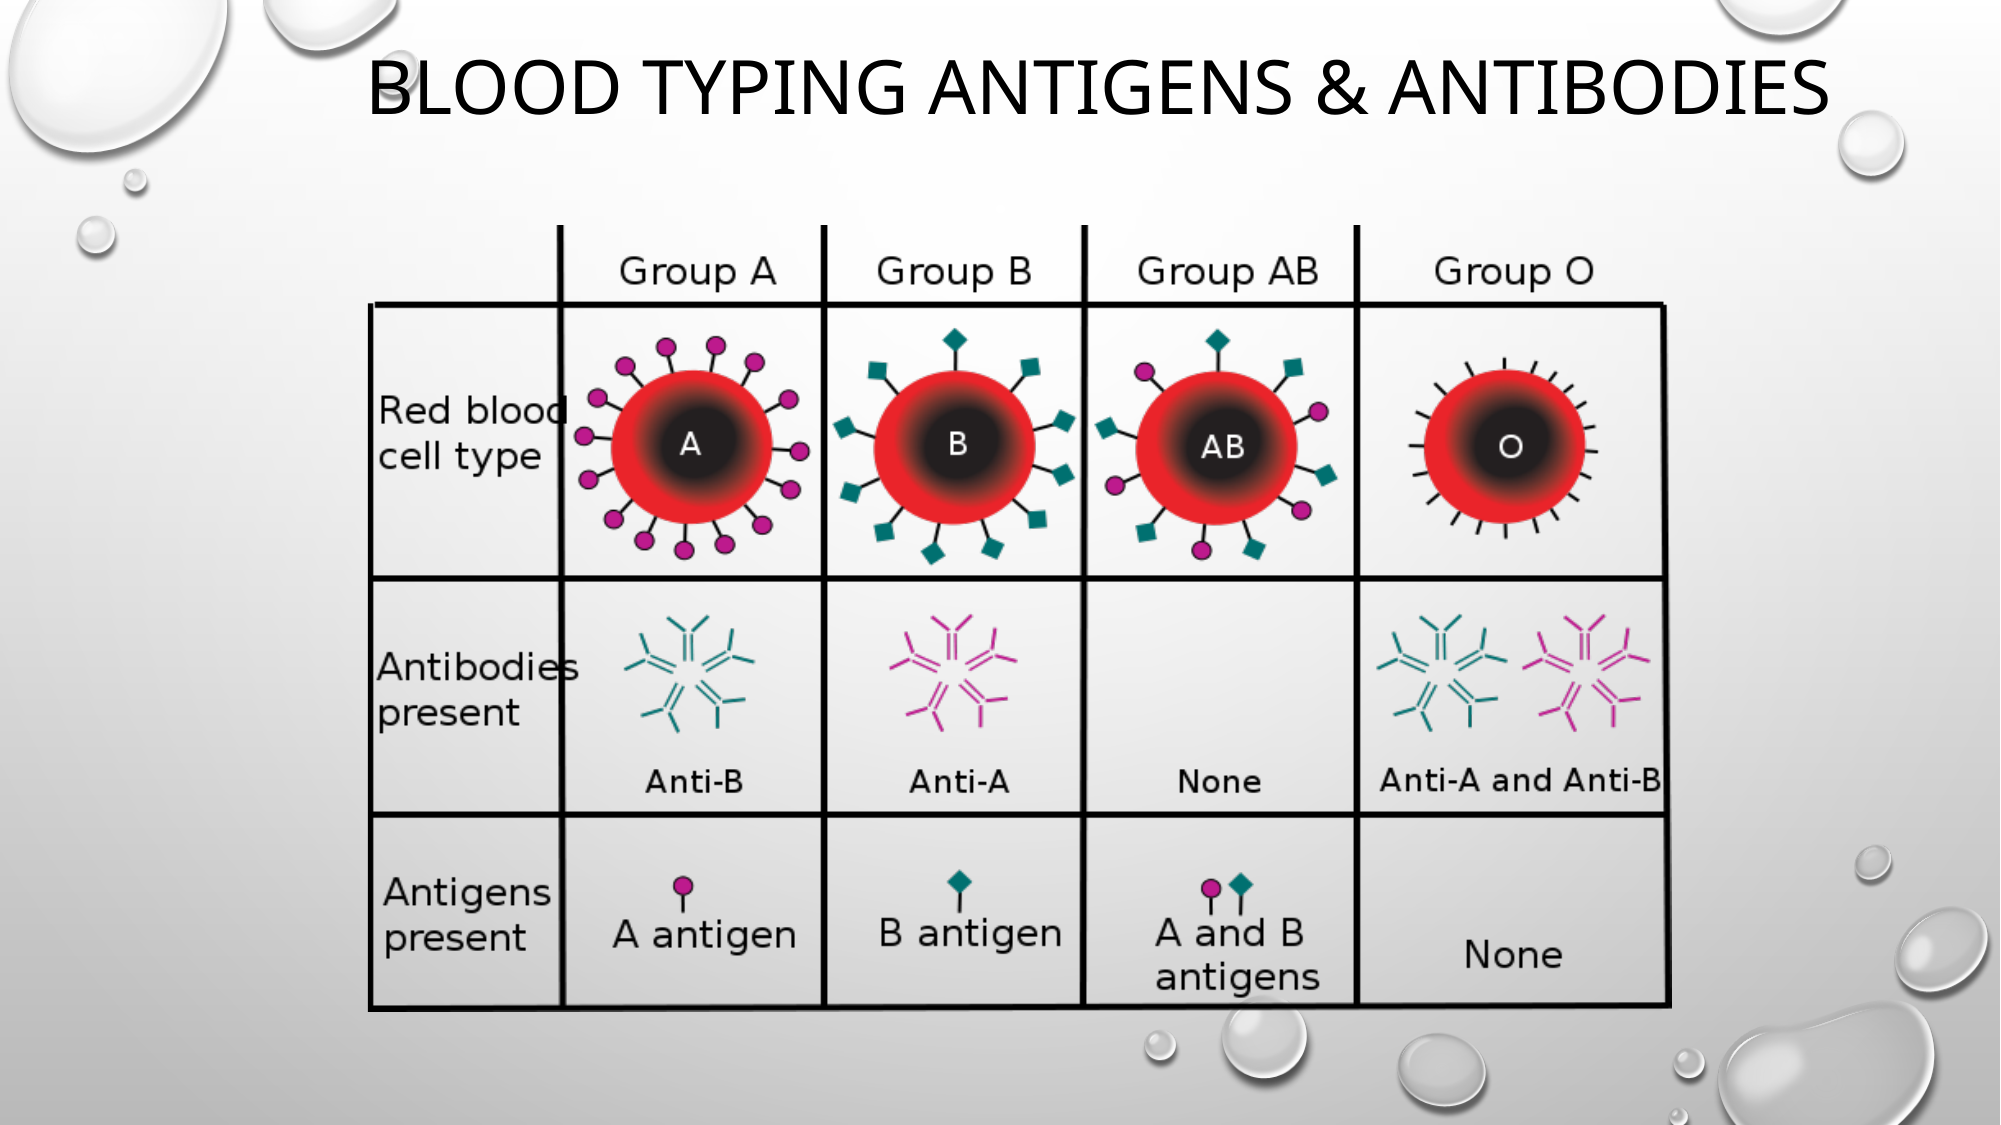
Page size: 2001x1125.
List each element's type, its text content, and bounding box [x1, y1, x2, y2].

picture [0, 0, 2000, 1125]
title Blood typing antigens & antibodies [248, 0, 1949, 222]
